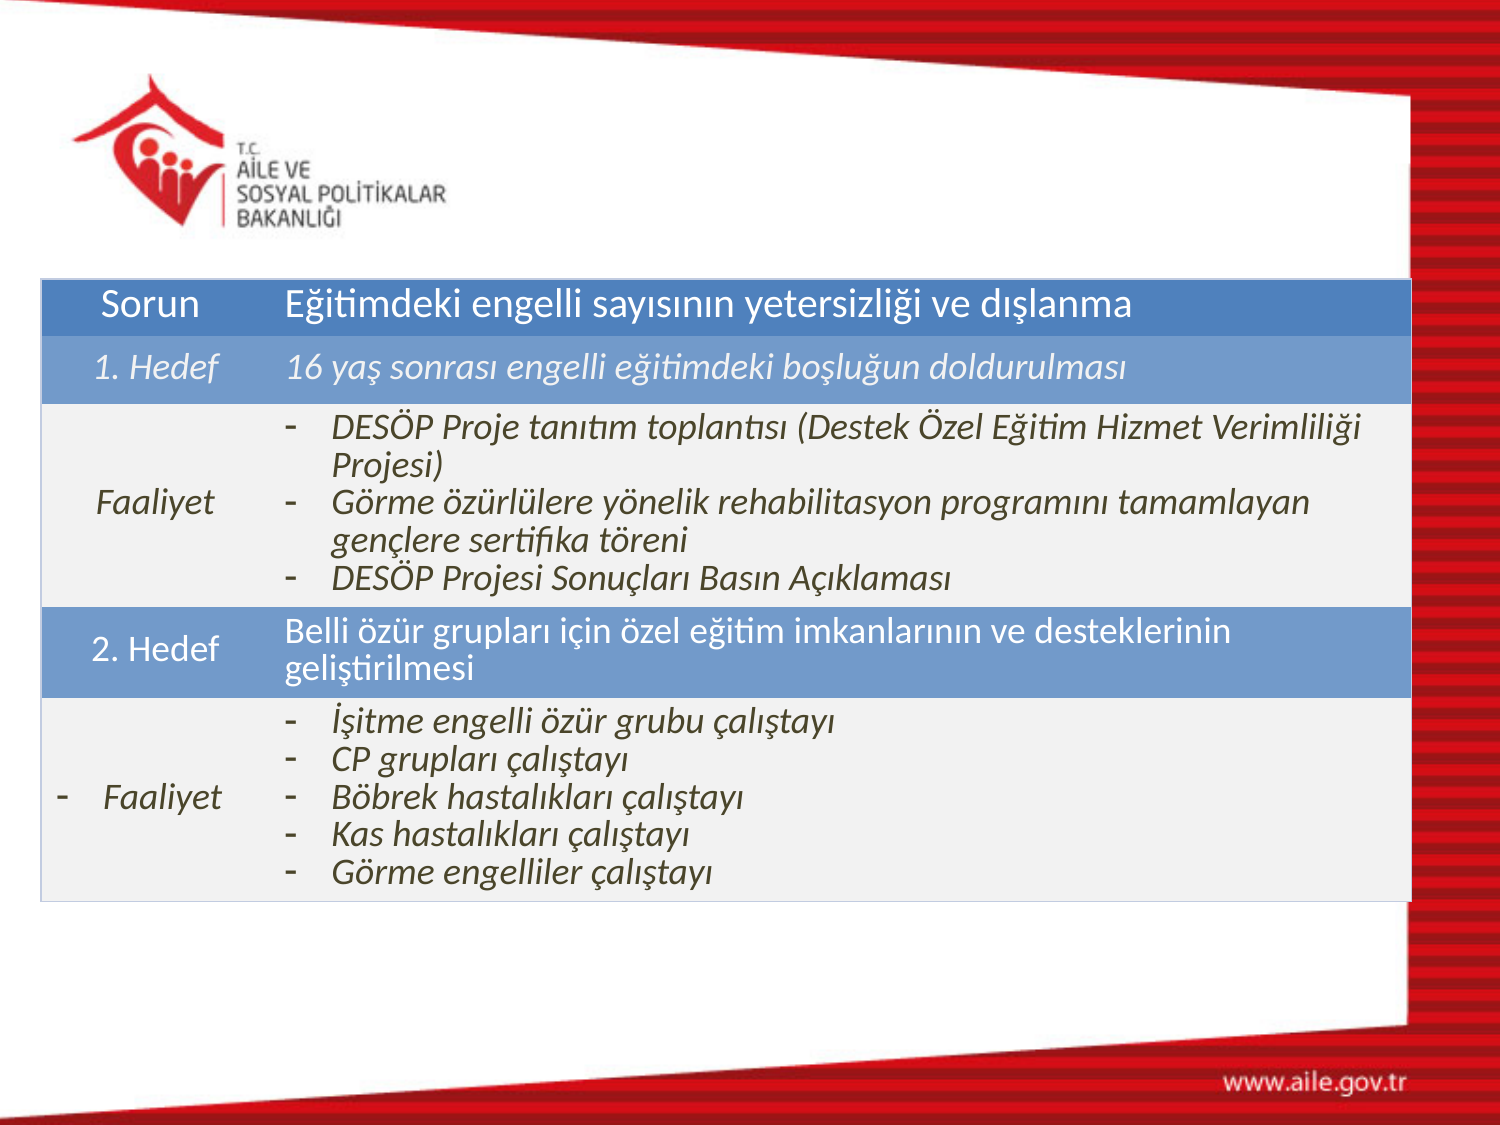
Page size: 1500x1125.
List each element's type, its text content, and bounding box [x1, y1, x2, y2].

table_cell DESÖP Proje tanıtım toplantısı (Destek Özel Eğitim Hizmet Verimliliği Projesi) Görme özürlülere yönelik rehabilitasyon programını tamamlayan gençlere sertifika töreni DESÖP Projesi Sonuçları Basın Açıklaması [270, 404, 1411, 607]
table_cell 16 yaş sonrası engelli eğitimdeki boşluğun doldurulması [270, 336, 1411, 404]
picture [0, 0, 1500, 1125]
table_cell Faaliyet [42, 404, 270, 607]
table_header Eğitimdeki engelli sayısının yetersizliği ve dışlanma [270, 280, 1411, 336]
table_cell 2. Hedef [42, 607, 270, 698]
table_header Sorun [42, 280, 270, 336]
table_cell İşitme engelli özür grubu çalıştayı CP grupları çalıştayı Böbrek hastalıkları çalıştayı Kas hastalıkları çalıştayı Görme engelliler çalıştayı [270, 698, 1411, 901]
table_cell Faaliyet [42, 698, 270, 901]
table_cell 1. Hedef [42, 336, 270, 404]
table_cell Belli özür grupları için özel eğitim imkanlarının ve desteklerinin geliştirilmesi [270, 607, 1411, 698]
